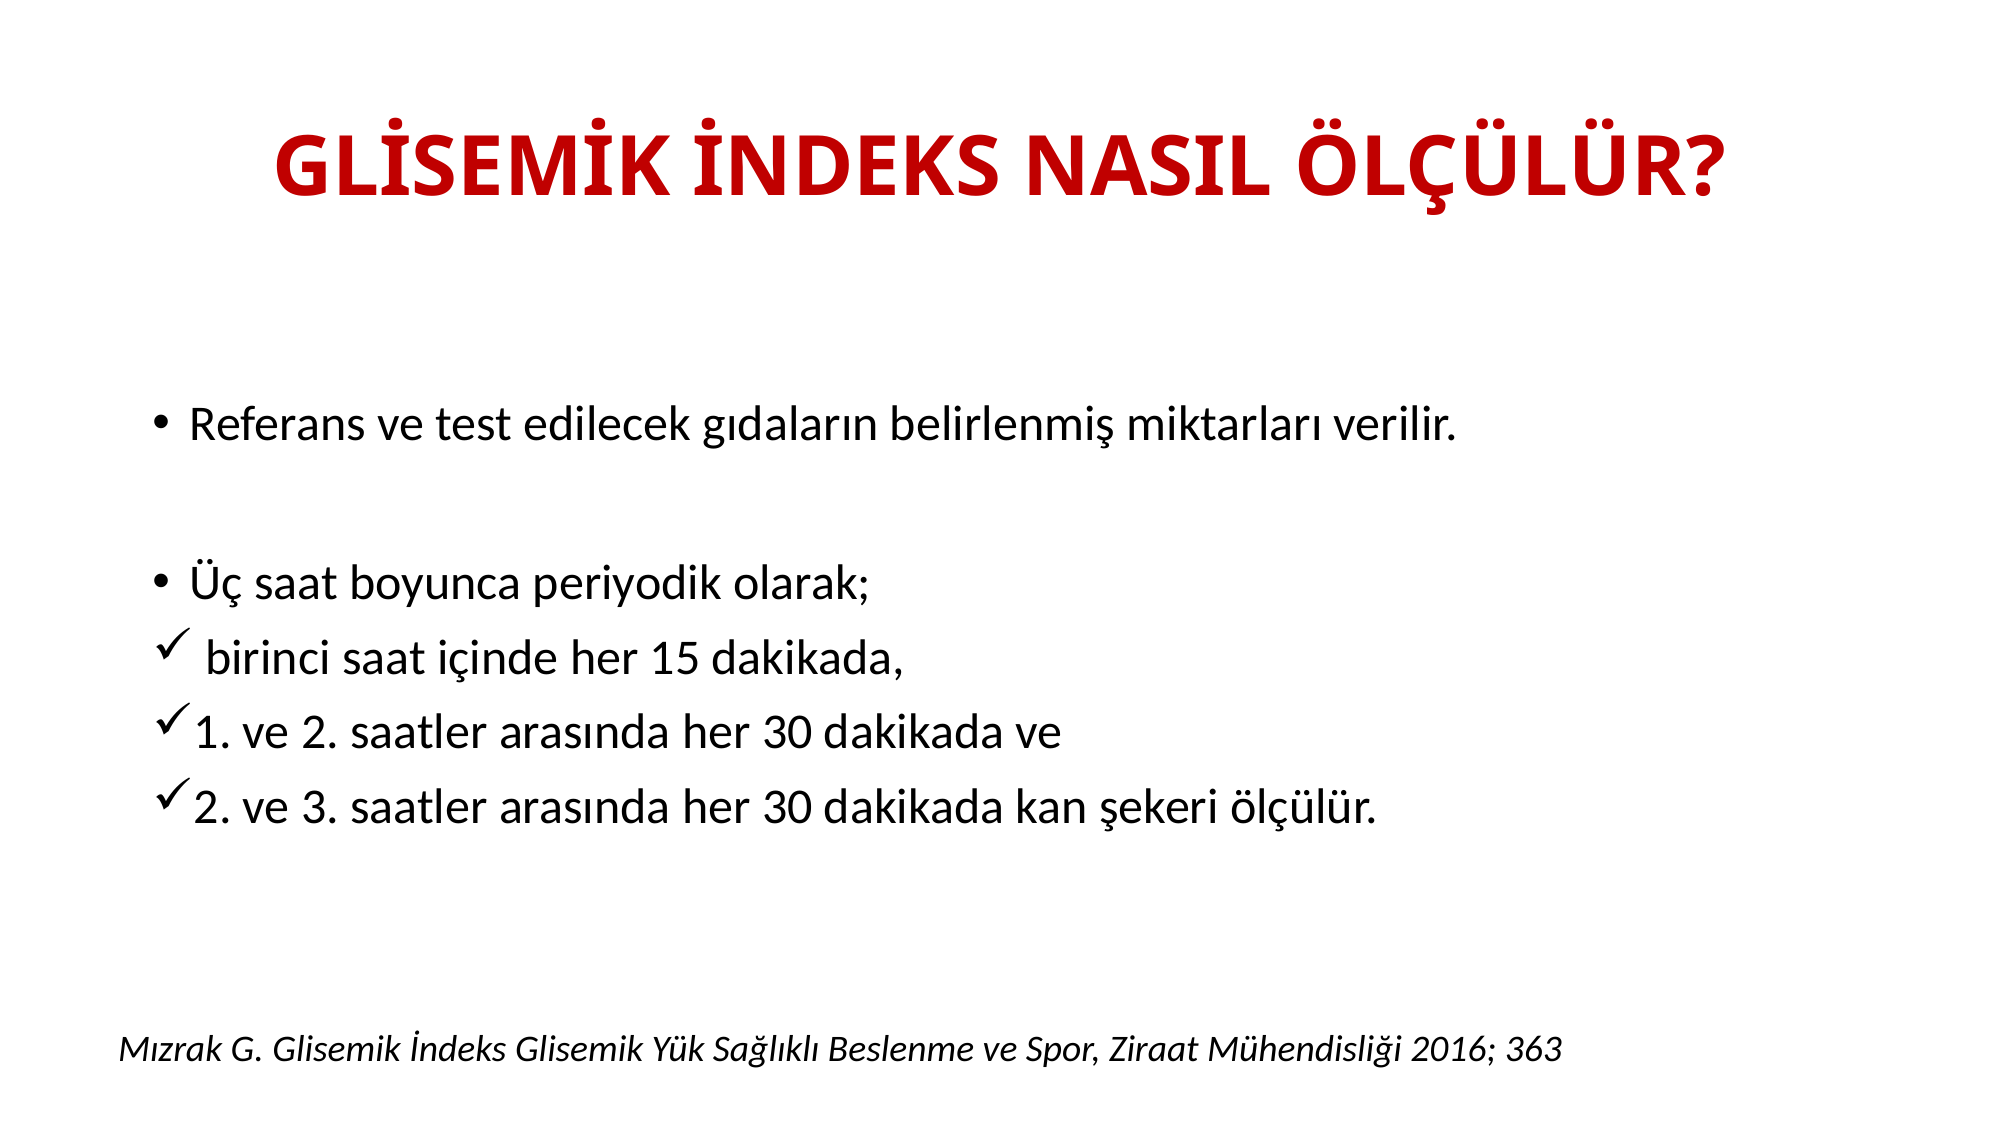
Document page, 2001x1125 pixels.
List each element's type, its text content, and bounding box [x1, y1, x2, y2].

title GLİSEMİK İNDEKS NASIL ÖLÇÜLÜR? [137, 59, 1863, 278]
text_box Mızrak G. Glisemik İndeks Glisemik Yük Sağlıklı Beslenme ve Spor, Ziraat Mühendisliği 2016; 363 [103, 1013, 1604, 1077]
list Referans ve test edilecek gıdaların belirlenmiş miktarları verilir. Üç saat boyunca periyodik olarak; birinci saat içinde her 15 dakikada, 1. ve 2. saatler arasında her 30 dakikada ve 2. ve 3. saatler arasında her 30 dakikada kan şekeri ölçülür. [137, 299, 1863, 1014]
